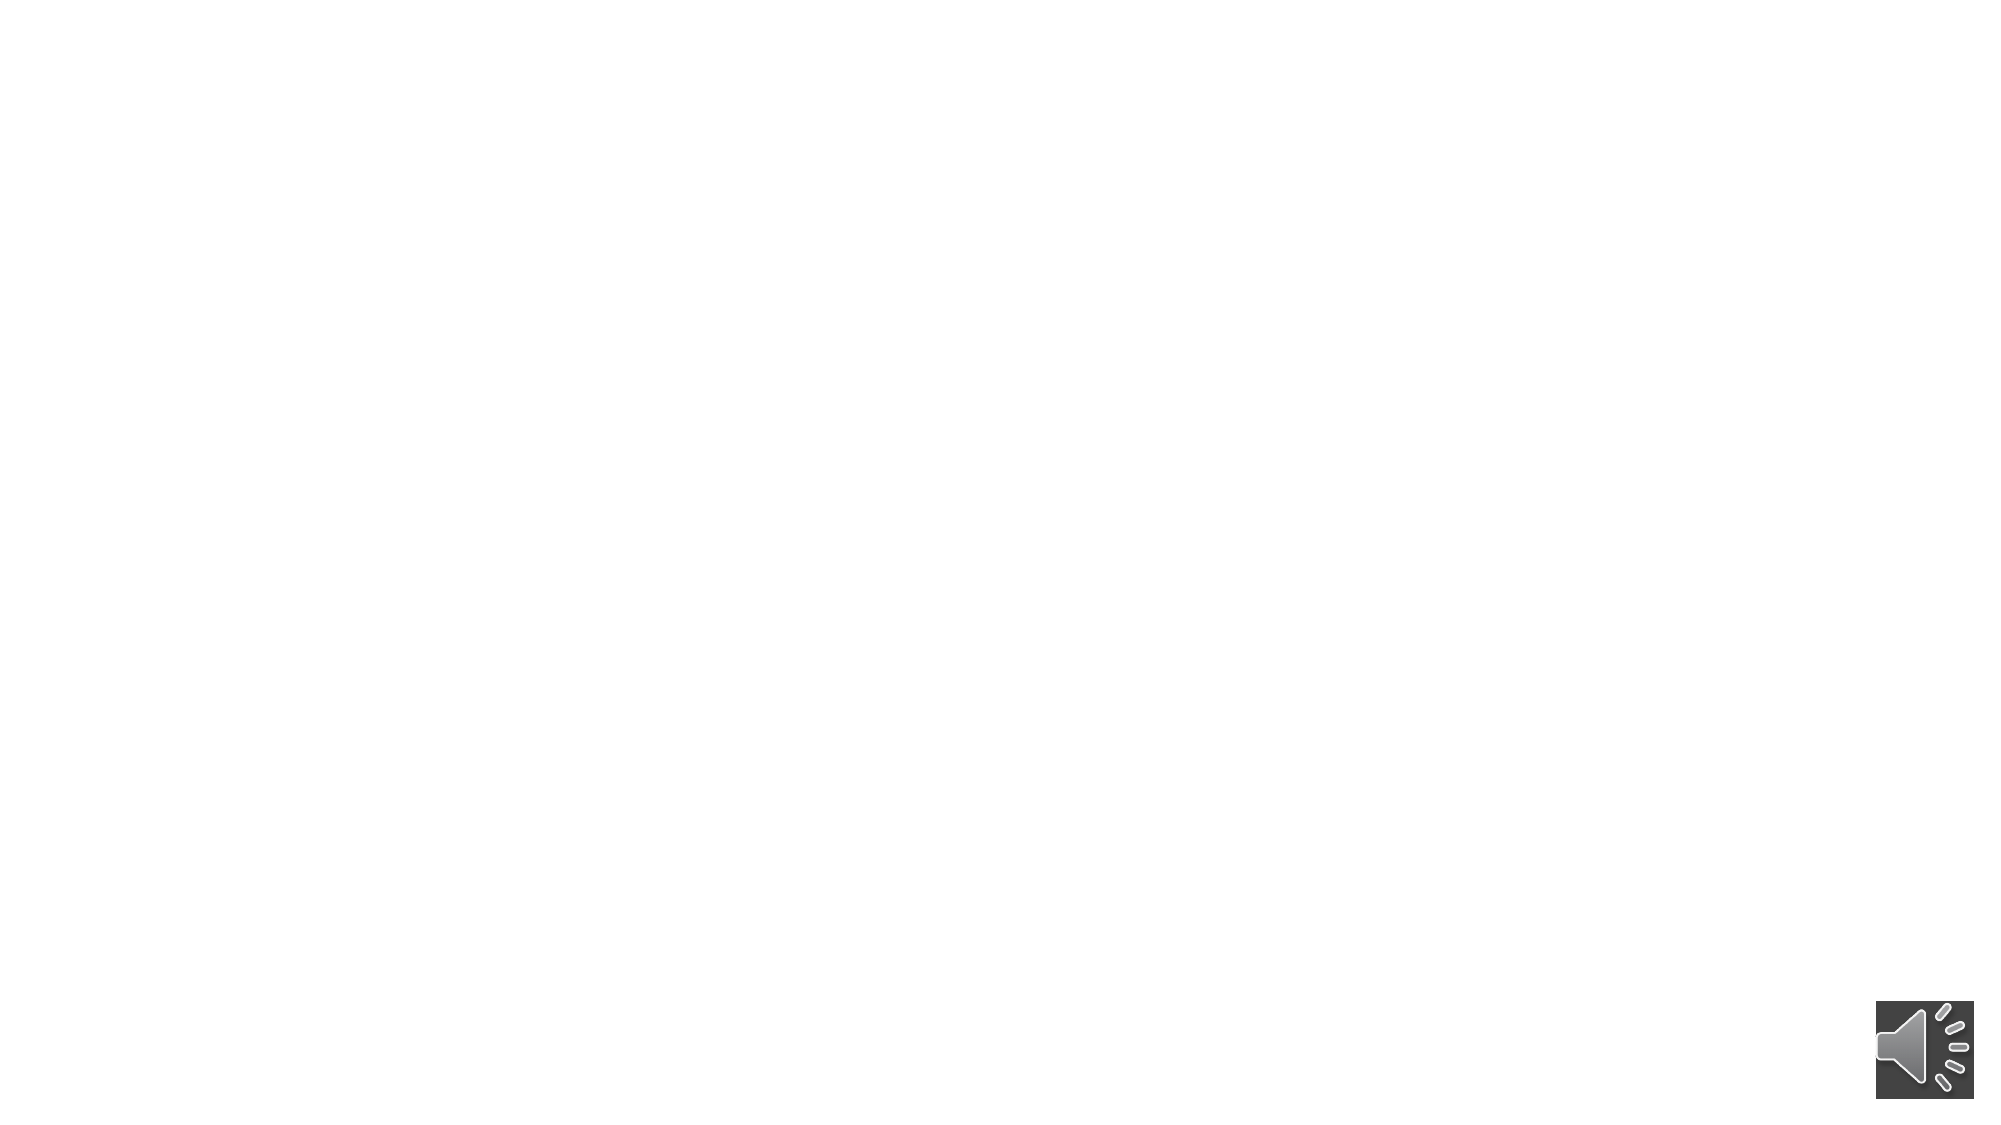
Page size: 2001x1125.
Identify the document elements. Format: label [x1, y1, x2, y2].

picture [1874, 999, 1976, 1101]
